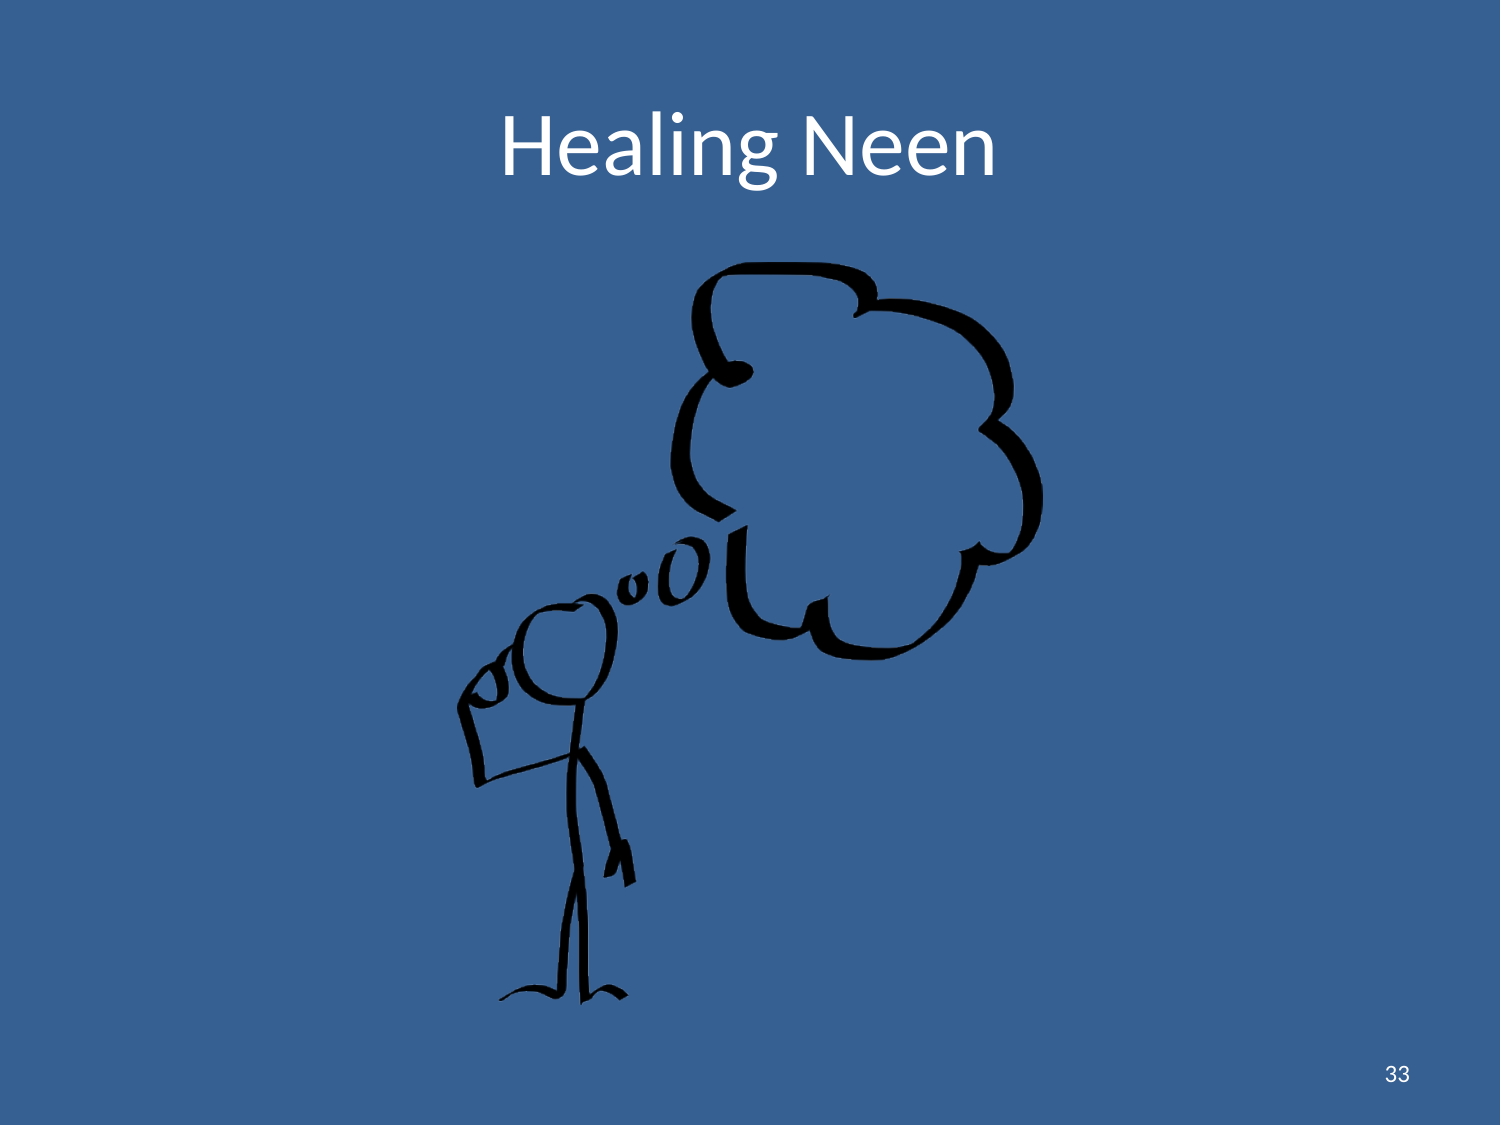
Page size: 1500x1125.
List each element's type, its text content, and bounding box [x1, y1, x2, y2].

slide_number 33 [1074, 1042, 1425, 1103]
title Healing Neen [75, 45, 1425, 233]
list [74, 262, 1426, 1006]
